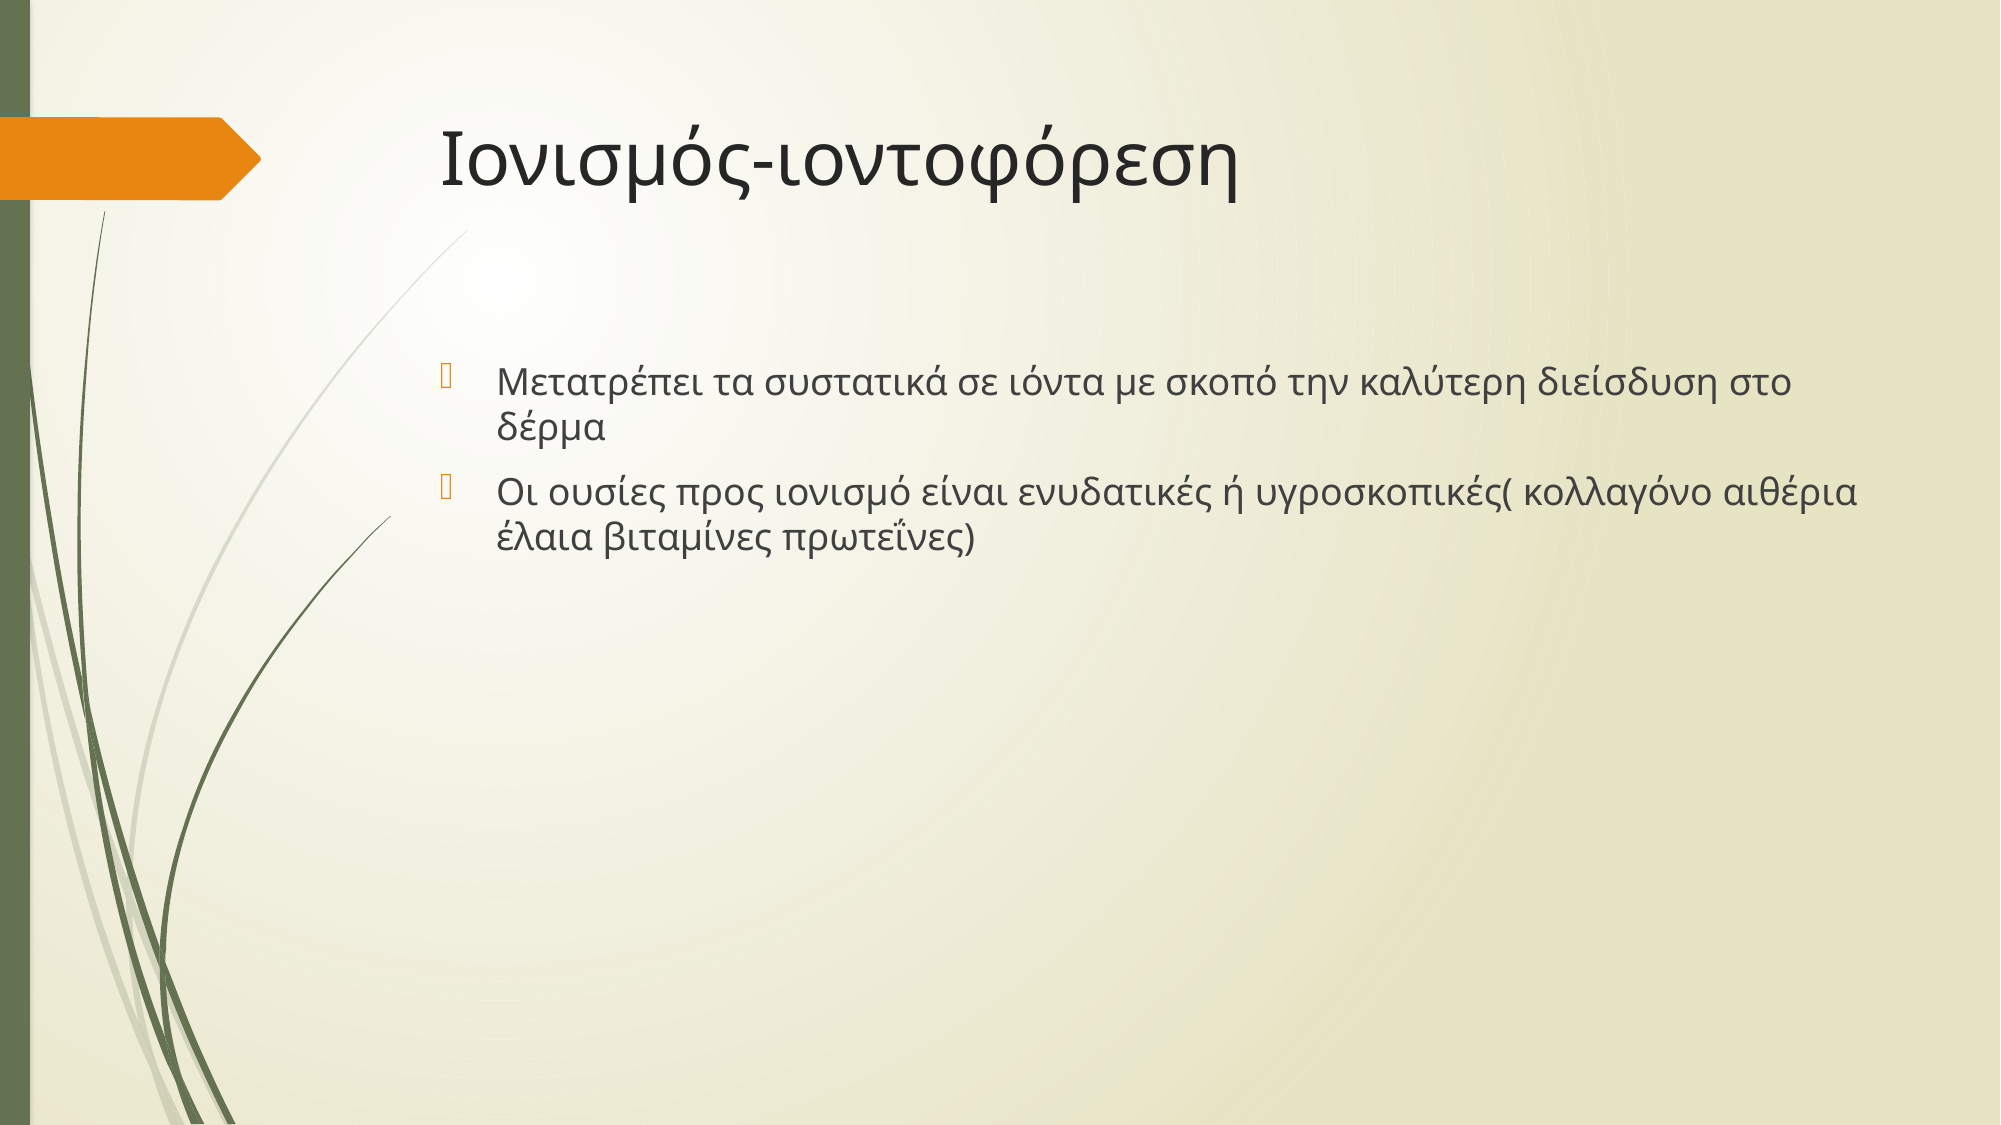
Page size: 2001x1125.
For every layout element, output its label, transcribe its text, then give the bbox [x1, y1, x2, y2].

title Ιονισμός-ιοντοφόρεση [425, 102, 1888, 313]
list Μετατρέπει τα συστατικά σε ιόντα με σκοπό την καλύτερη διείσδυση στο δέρμα Οι ουσίες προς ιονισμό είναι ενυδατικές ή υγροσκοπικές( κολλαγόνο αιθέρια έλαια βιταμίνες πρωτεΐνες) [424, 350, 1888, 970]
